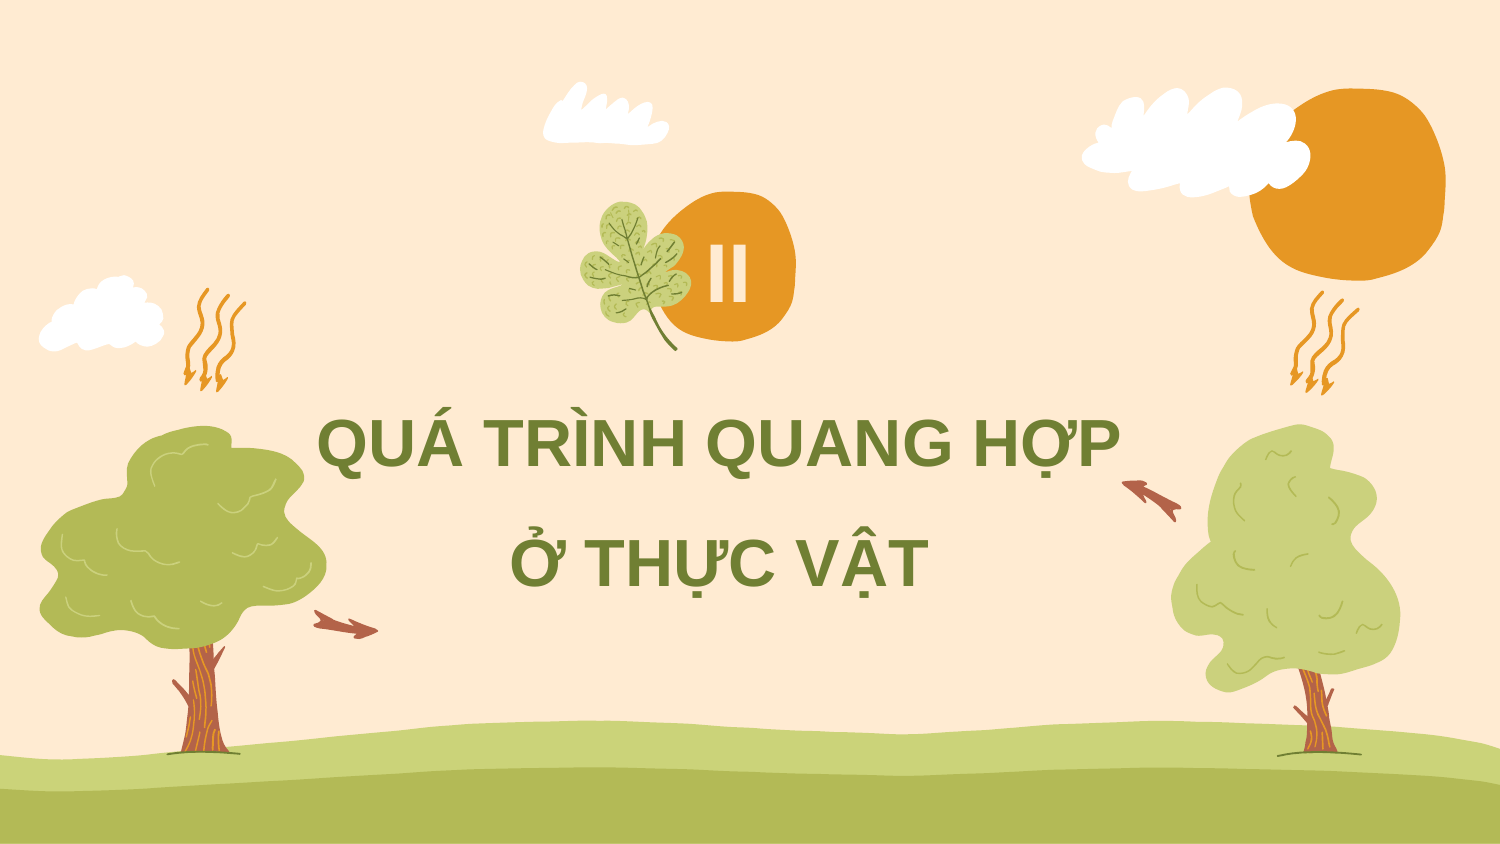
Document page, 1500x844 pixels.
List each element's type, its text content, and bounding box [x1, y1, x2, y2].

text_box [37, 425, 329, 756]
text_box [1249, 88, 1446, 281]
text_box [579, 191, 798, 352]
text_box [1081, 87, 1311, 198]
text_box [1138, 480, 1165, 513]
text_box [1287, 286, 1358, 399]
text_box [332, 618, 379, 640]
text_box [1170, 423, 1404, 758]
text_box QUÁ TRÌNH QUANG HỢP Ở THỰC VẬT [300, 352, 1138, 608]
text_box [177, 283, 249, 396]
text_box [38, 275, 165, 352]
text_box [543, 81, 670, 146]
